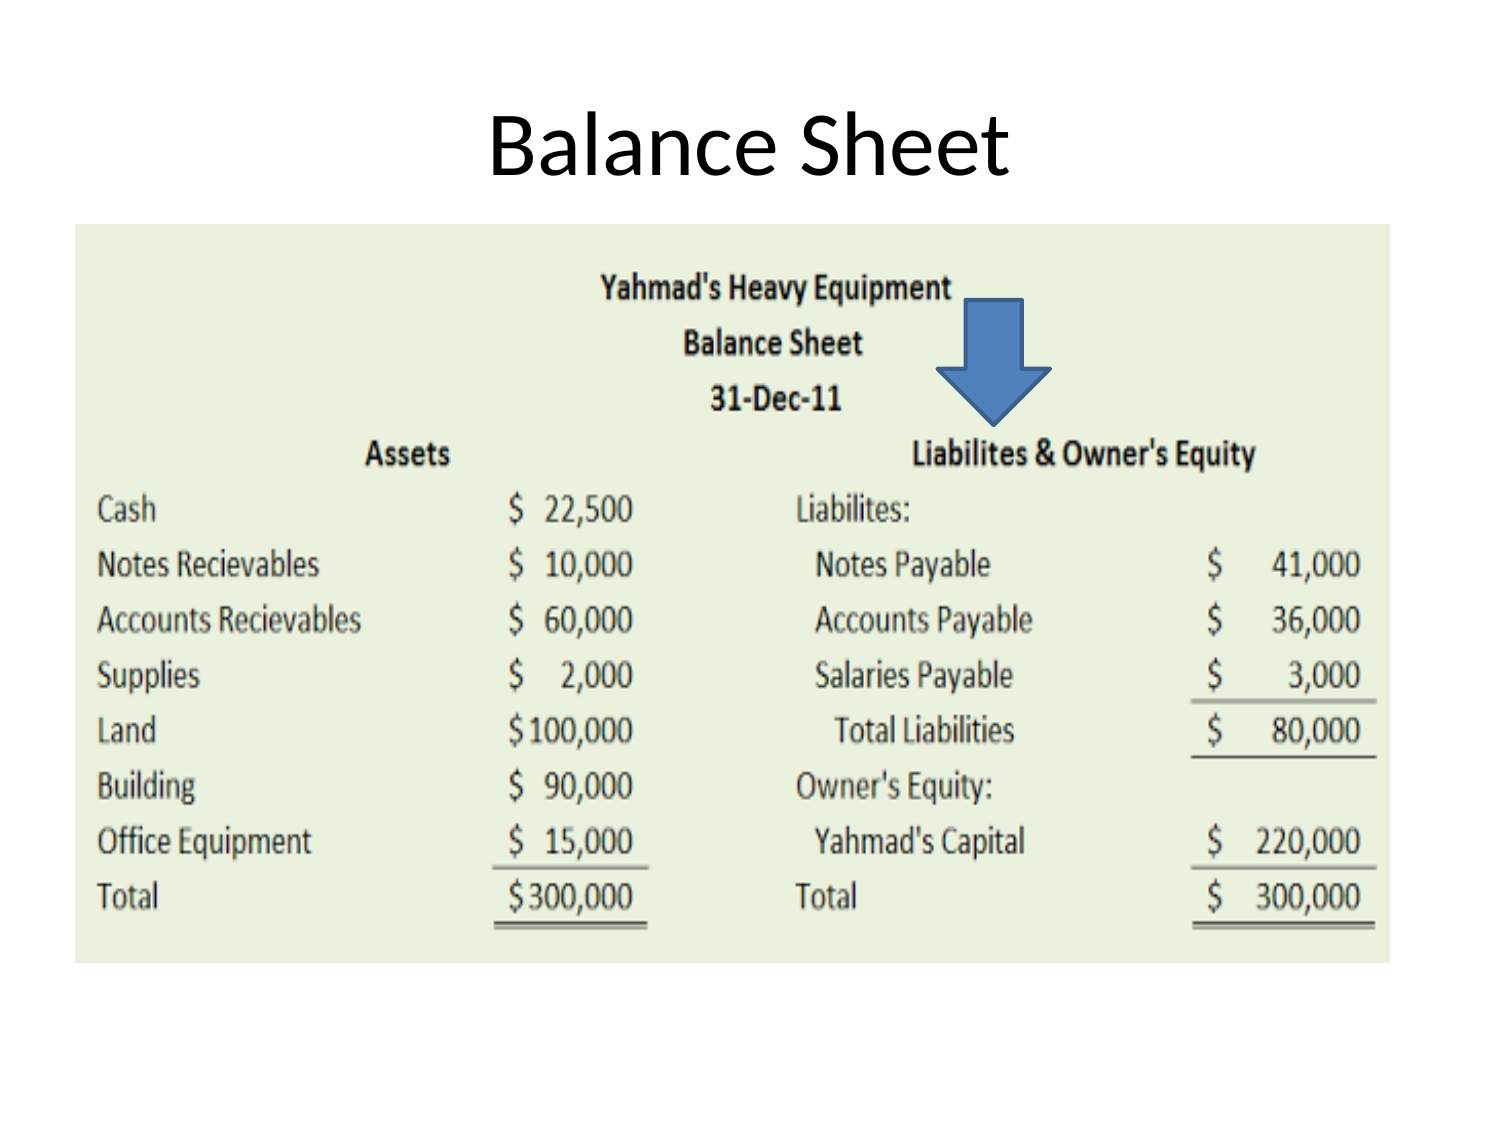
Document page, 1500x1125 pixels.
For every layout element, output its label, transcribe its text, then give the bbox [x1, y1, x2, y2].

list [74, 224, 1390, 963]
title Balance Sheet [75, 45, 1425, 233]
